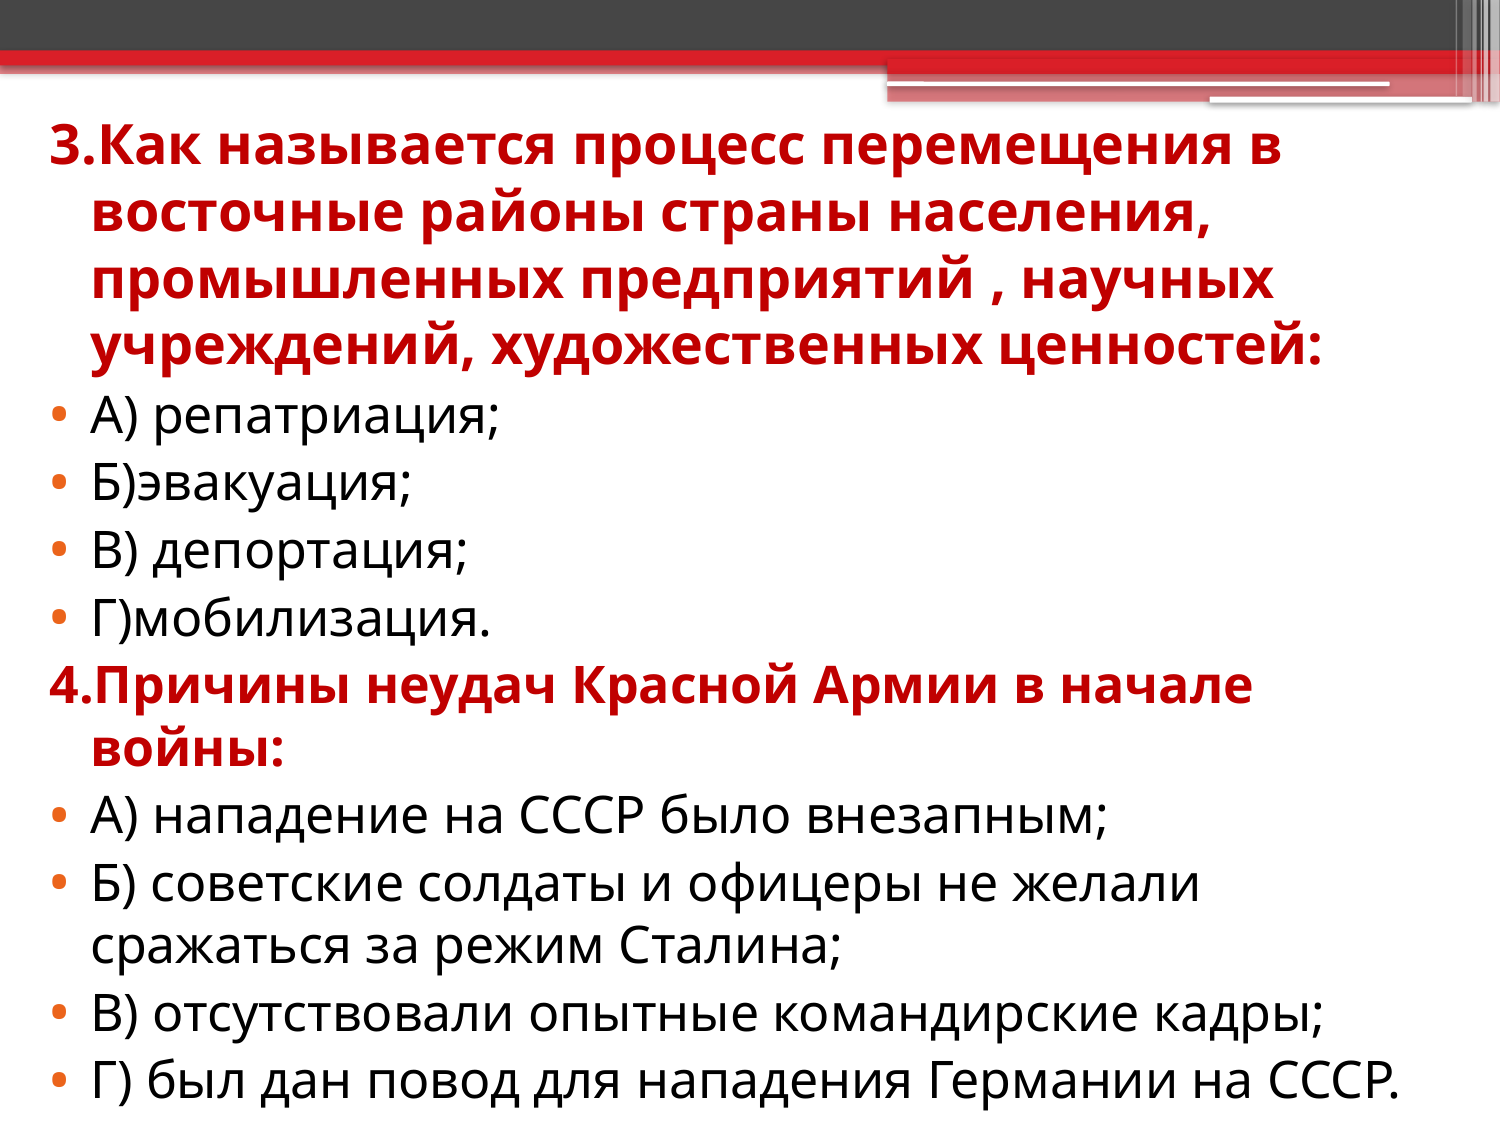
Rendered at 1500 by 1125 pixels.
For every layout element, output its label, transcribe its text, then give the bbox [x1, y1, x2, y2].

list 3.Как называется процесс перемещения в восточные районы страны населения, промышленных предприятий , научных учреждений, художественных ценностей: A) репатриация; Б)эвакуация; В) депортация; Г)мобилизация. 4.Причины неудач Красной Армии в начале войны: А) нападение на СССР было внезапным; Б) советские солдаты и офицеры не желали сражаться за режим Сталина; В) отсутствовали опытные командирские кадры; Г) был дан повод для нападения Германии на СССР. [17, 101, 1471, 1125]
